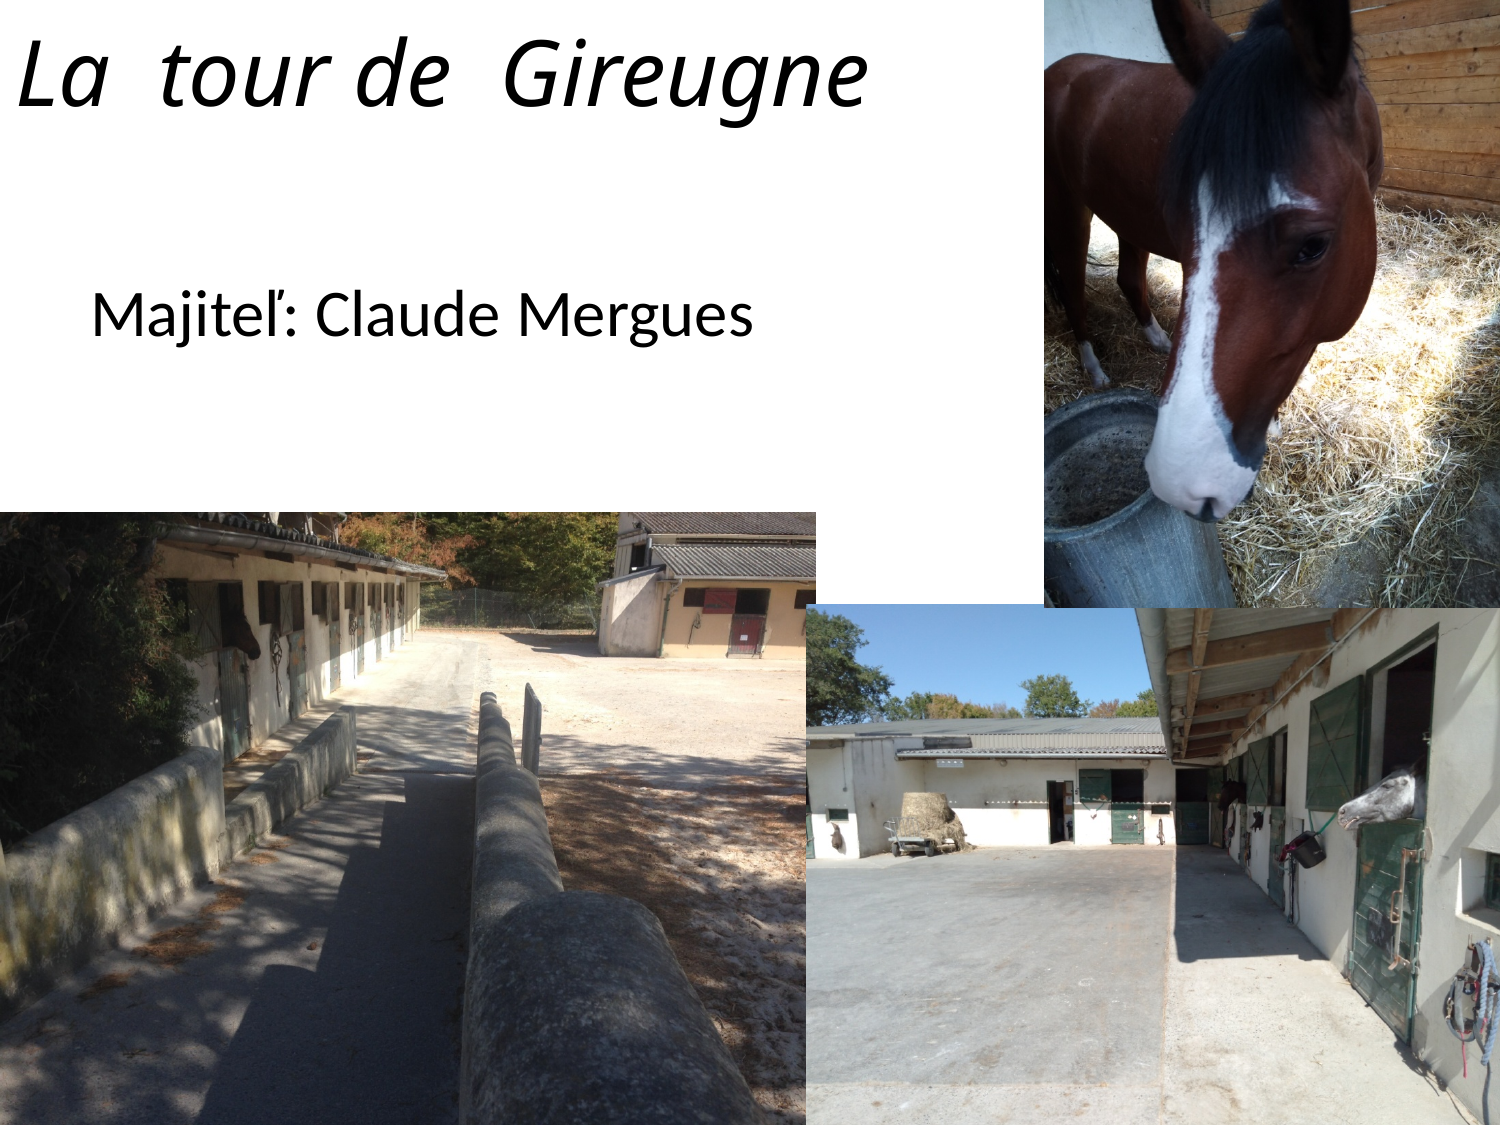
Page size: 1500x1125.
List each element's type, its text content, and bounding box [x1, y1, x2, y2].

picture [0, 0, 1500, 1125]
title La tour de Gireugne [0, 0, 1042, 164]
list Majiteľ: Claude Mergues [75, 262, 1039, 603]
